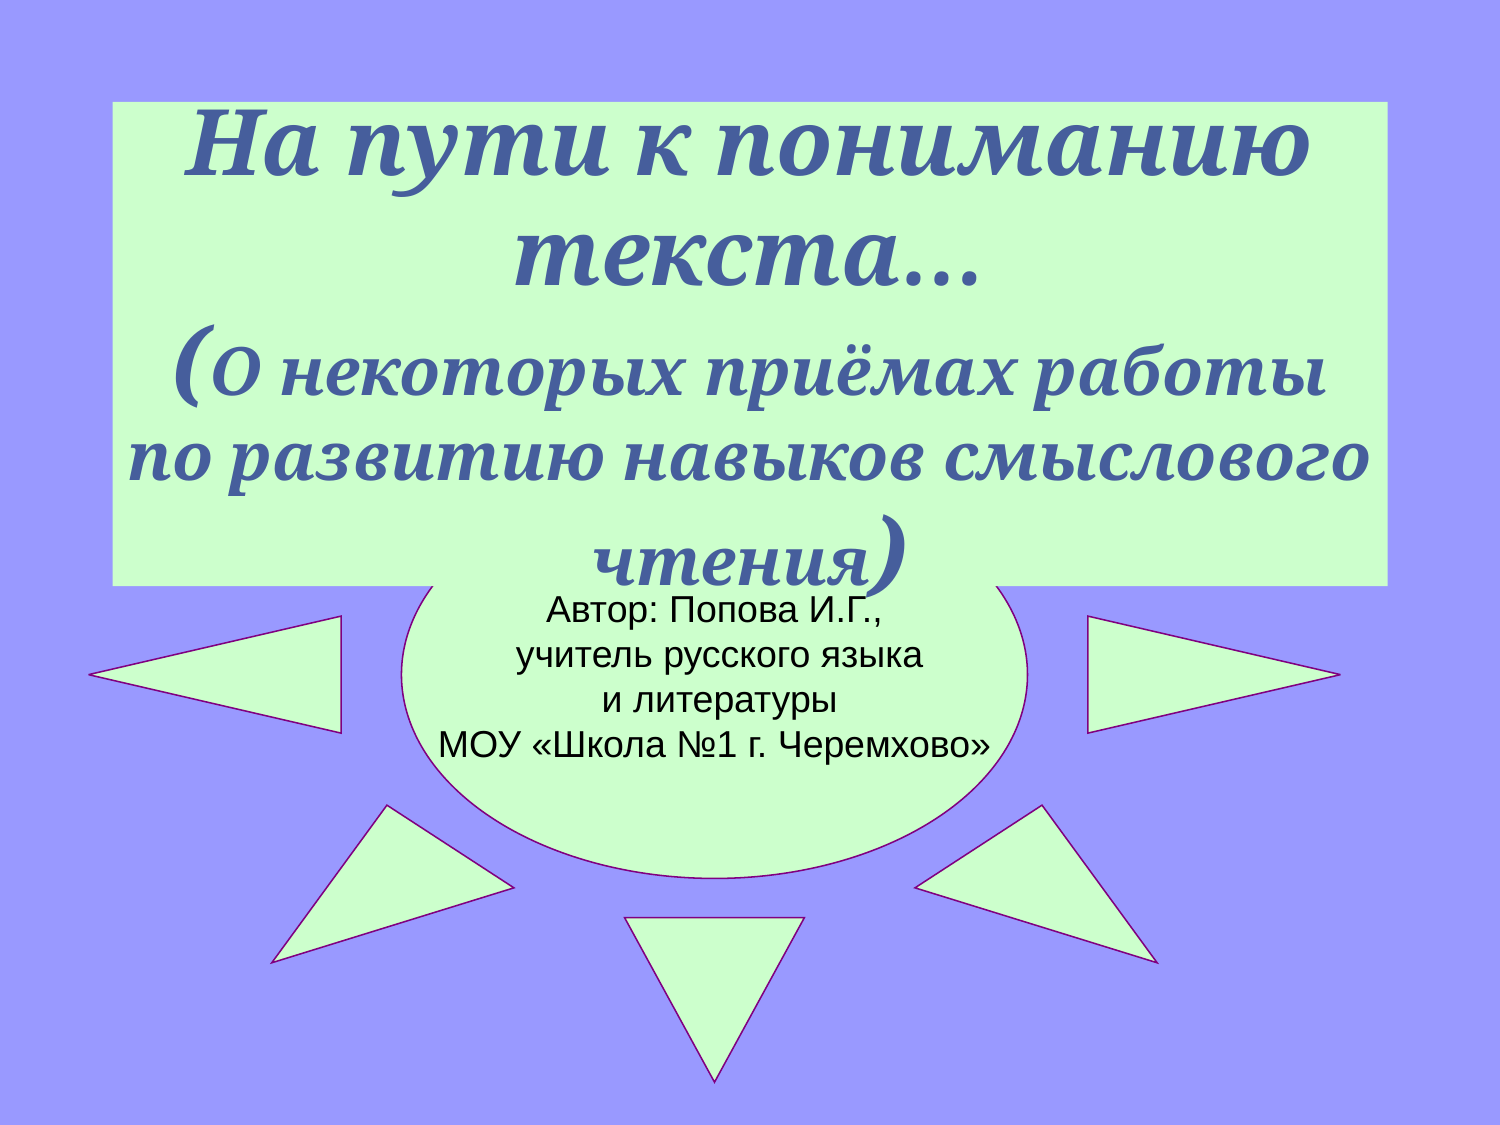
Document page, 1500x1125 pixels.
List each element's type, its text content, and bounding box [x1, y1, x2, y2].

text_box Автор: Попова И.Г., учитель русского языка и литературы МОУ «Школа №1 г. Черемхово» [88, 616, 342, 734]
text_box Автор: Попова И.Г., учитель русского языка и литературы МОУ «Школа №1 г. Черемхово» [271, 805, 514, 963]
text_box Автор: Попова И.Г., учитель русского языка и литературы МОУ «Школа №1 г. Черемхово» [915, 805, 1158, 963]
title На пути к пониманию текста… (О некоторых приёмах работы по развитию навыков смыслового чтения) [112, 101, 1388, 587]
text_box Автор: Попова И.Г., учитель русского языка и литературы МОУ «Школа №1 г. Черемхово» [624, 917, 805, 1083]
text_box Автор: Попова И.Г., учитель русского языка и литературы МОУ «Школа №1 г. Черемхово» [1087, 616, 1341, 734]
text_box Автор: Попова И.Г., учитель русского языка и литературы МОУ «Школа №1 г. Черемхово» [401, 587, 1028, 879]
